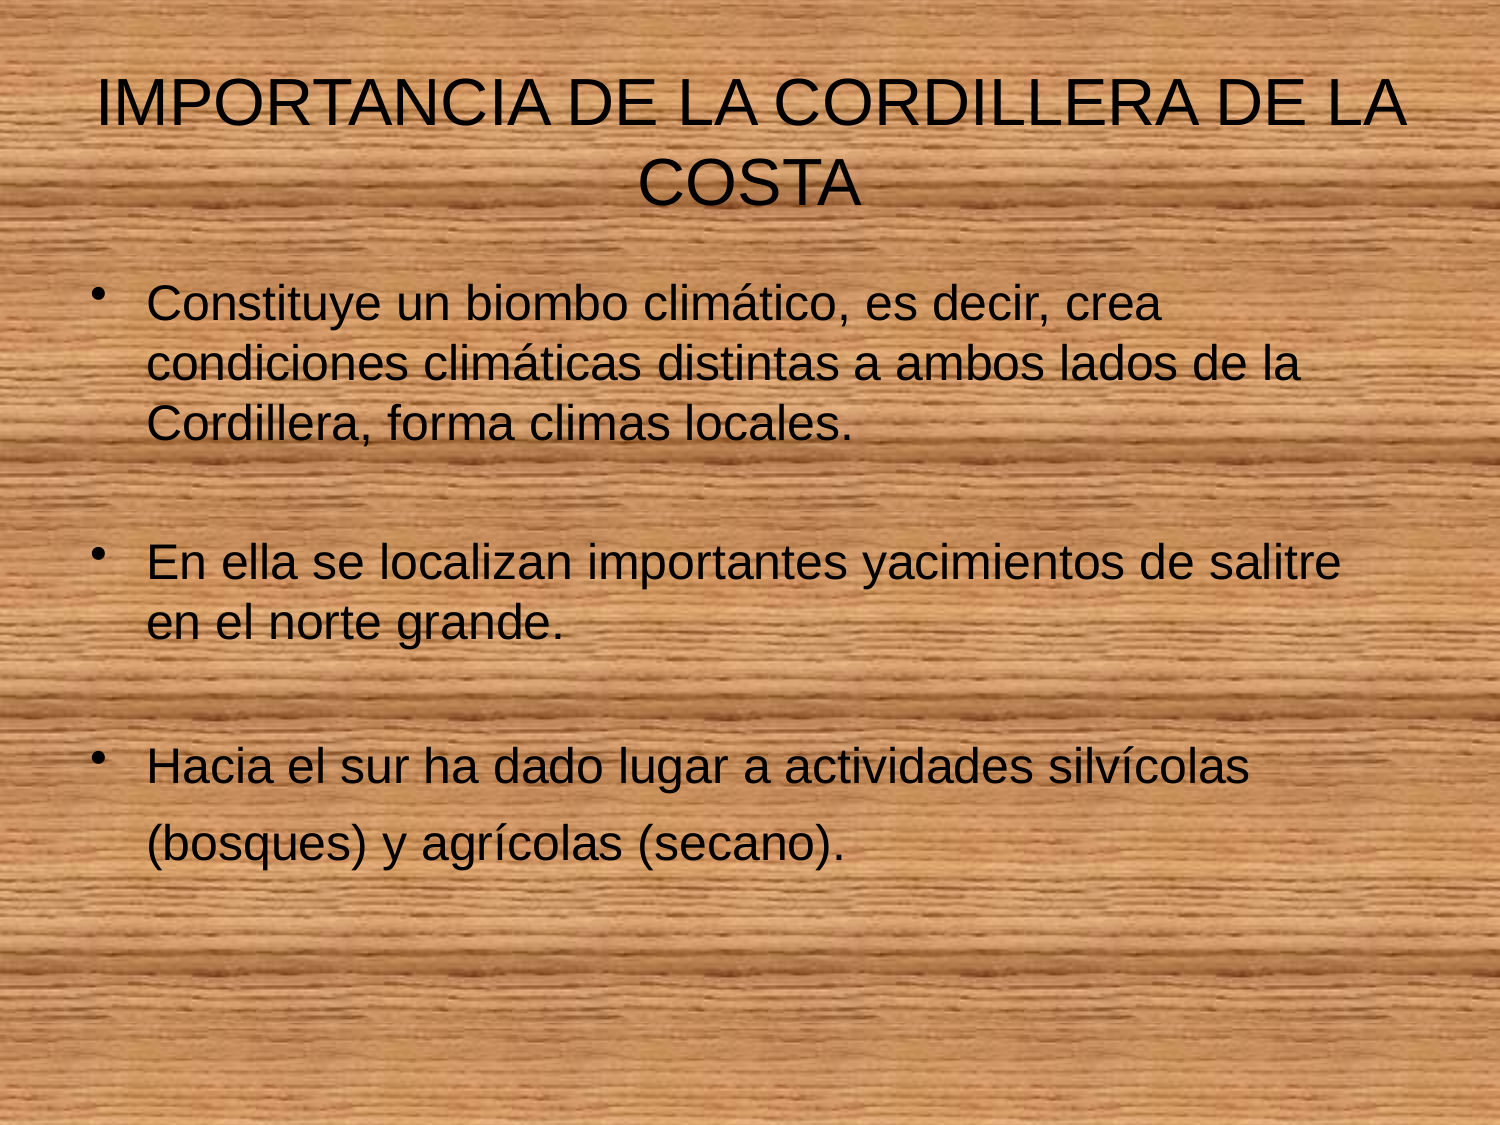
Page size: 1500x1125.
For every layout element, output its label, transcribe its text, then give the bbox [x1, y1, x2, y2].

picture [0, 0, 1500, 1125]
title IMPORTANCIA DE LA CORDILLERA DE LA COSTA [74, 44, 1426, 233]
list Constituye un biombo climático, es decir, crea condiciones climáticas distintas a ambos lados de la Cordillera, forma climas locales. En ella se localizan importantes yacimientos de salitre en el norte grande. Hacia el sur ha dado lugar a actividades silvícolas (bosques) y agrícolas (secano). [74, 262, 1426, 1006]
